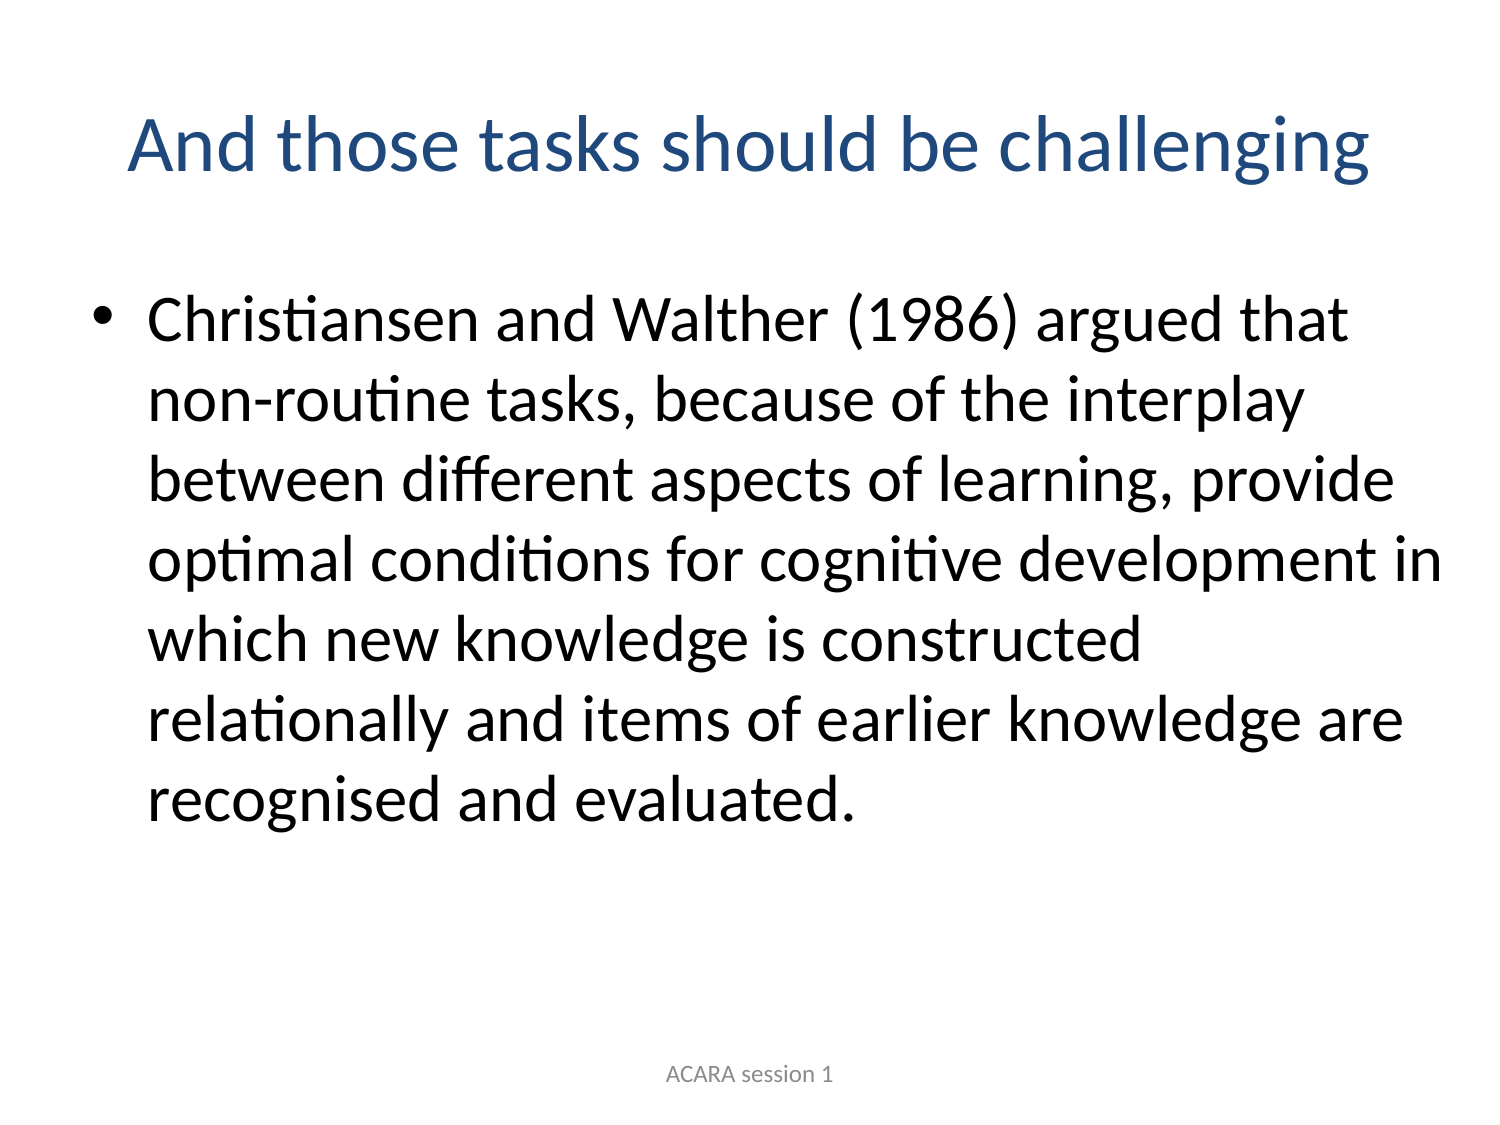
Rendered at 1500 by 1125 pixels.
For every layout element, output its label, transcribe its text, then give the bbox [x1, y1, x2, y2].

list Christiansen and Walther (1986) argued that non-routine tasks, because of the interplay between different aspects of learning, provide optimal conditions for cognitive development in which new knowledge is constructed relationally and items of earlier knowledge are recognised and evaluated. [76, 267, 1471, 1083]
footer ACARA session 1 [512, 1042, 988, 1103]
title And those tasks should be challenging [75, 45, 1425, 233]
